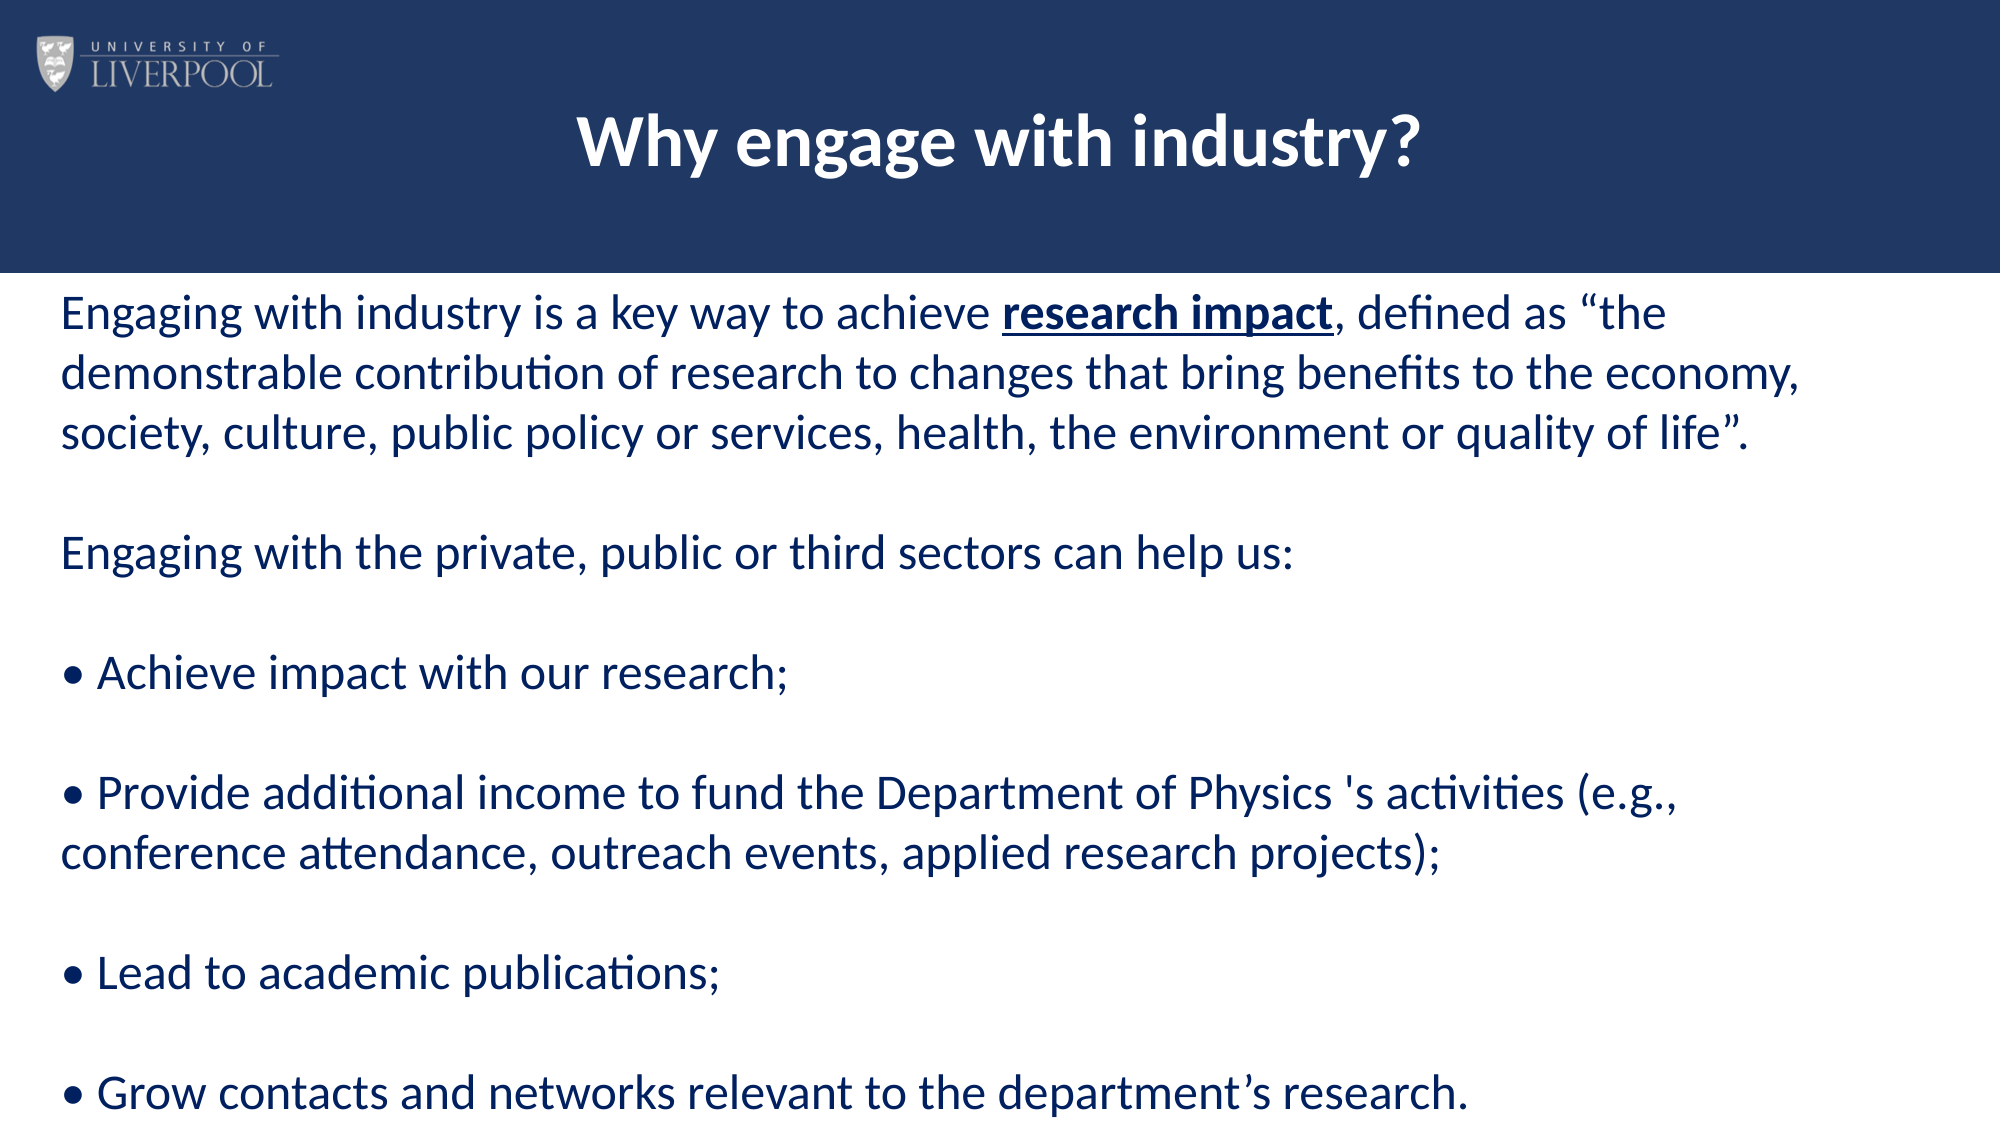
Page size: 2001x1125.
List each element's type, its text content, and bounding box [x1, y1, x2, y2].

text_box Engaging with industry is a key way to achieve research impact, defined as “the demonstrable contribution of research to changes that bring benefits to the economy, society, culture, public policy or services, health, the environment or quality of life”. Engaging with the private, public or third sectors can help us: • Achieve impact with our research; • Provide additional income to fund the Department of Physics 's activities (e.g., conference attendance, outreach events, applied research projects); • Lead to academic publications; • Grow contacts and networks relevant to the department’s research. [45, 272, 1922, 1125]
picture [0, 0, 316, 130]
text_box Why engage with industry? [0, 0, 2000, 273]
